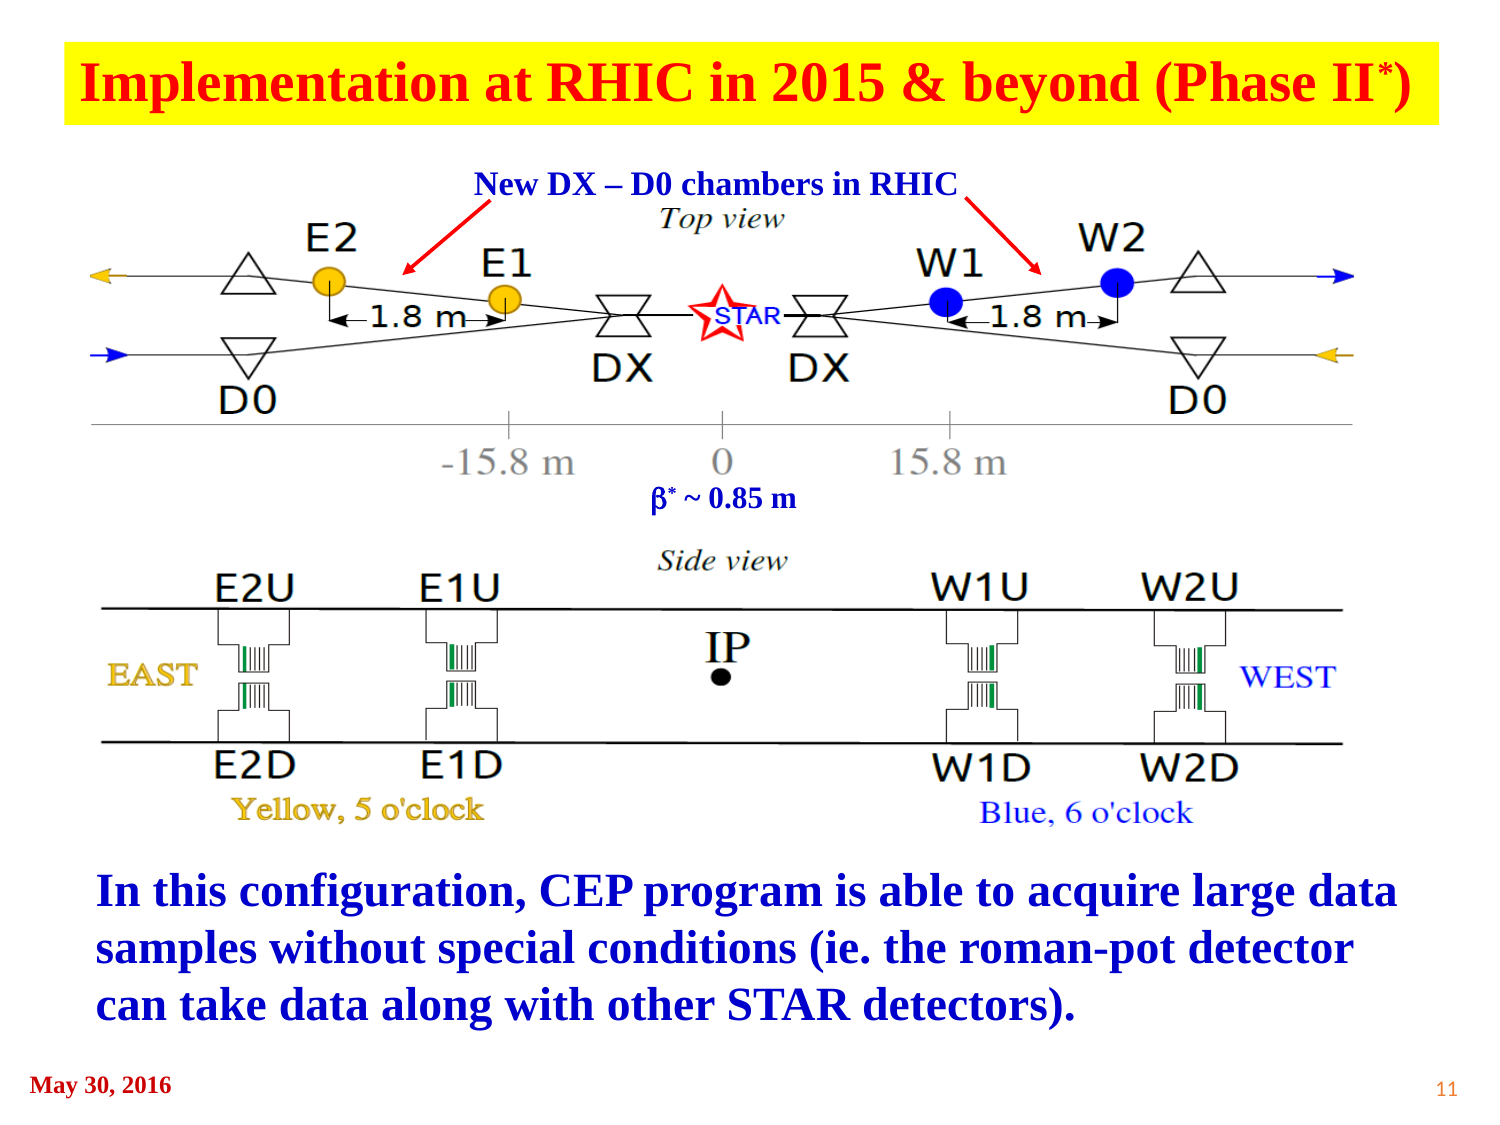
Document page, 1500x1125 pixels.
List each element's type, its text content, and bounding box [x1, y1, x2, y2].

title Implementation at RHIC in 2015 & beyond (Phase II*) [64, 41, 1440, 125]
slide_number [14, 1046, 453, 1122]
picture [89, 208, 1354, 827]
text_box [402, 200, 491, 276]
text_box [965, 197, 1042, 276]
text_box In this configuration, CEP program is able to acquire large data samples without special conditions (ie. the roman-pot detector can take data along with other STAR detectors). [80, 851, 1424, 1038]
slide_number 11 [1160, 1050, 1474, 1125]
text_box New DX – D0 chambers in RHIC [459, 153, 975, 208]
